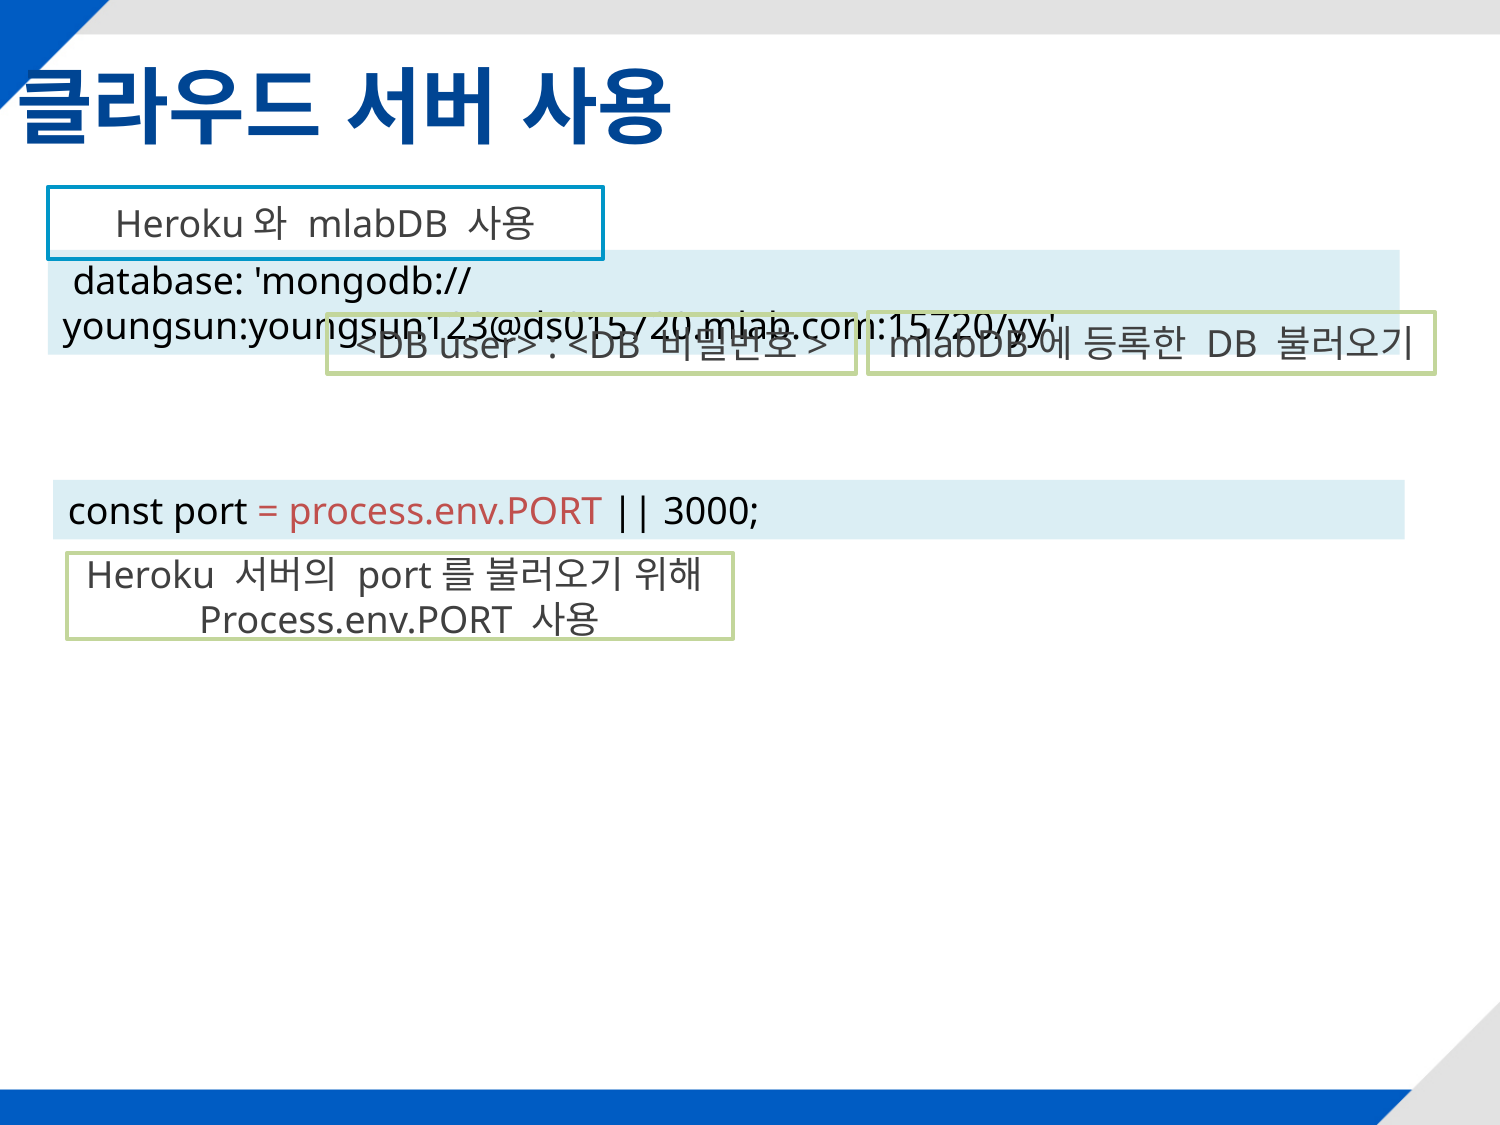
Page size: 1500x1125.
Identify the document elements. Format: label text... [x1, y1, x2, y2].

text_box const port = process.env.PORT || 3000; [53, 479, 1405, 540]
text_box database: 'mongodb://youngsun:youngsun123@ds015720.mlab.com:15720/yy' [47, 249, 1400, 355]
text_box mlabDB에 등록한 DB 불러오기 [866, 310, 1437, 376]
text_box <DB user> : <DB 비밀번호> [325, 312, 858, 376]
text_box Heroku와 mlabDB 사용 [46, 185, 605, 261]
text_box 클라우드 서버 사용 [1, 46, 690, 162]
picture [0, 0, 1500, 1125]
text_box Heroku 서버의 port를 불러오기 위해 Process.env.PORT 사용 [65, 551, 735, 641]
